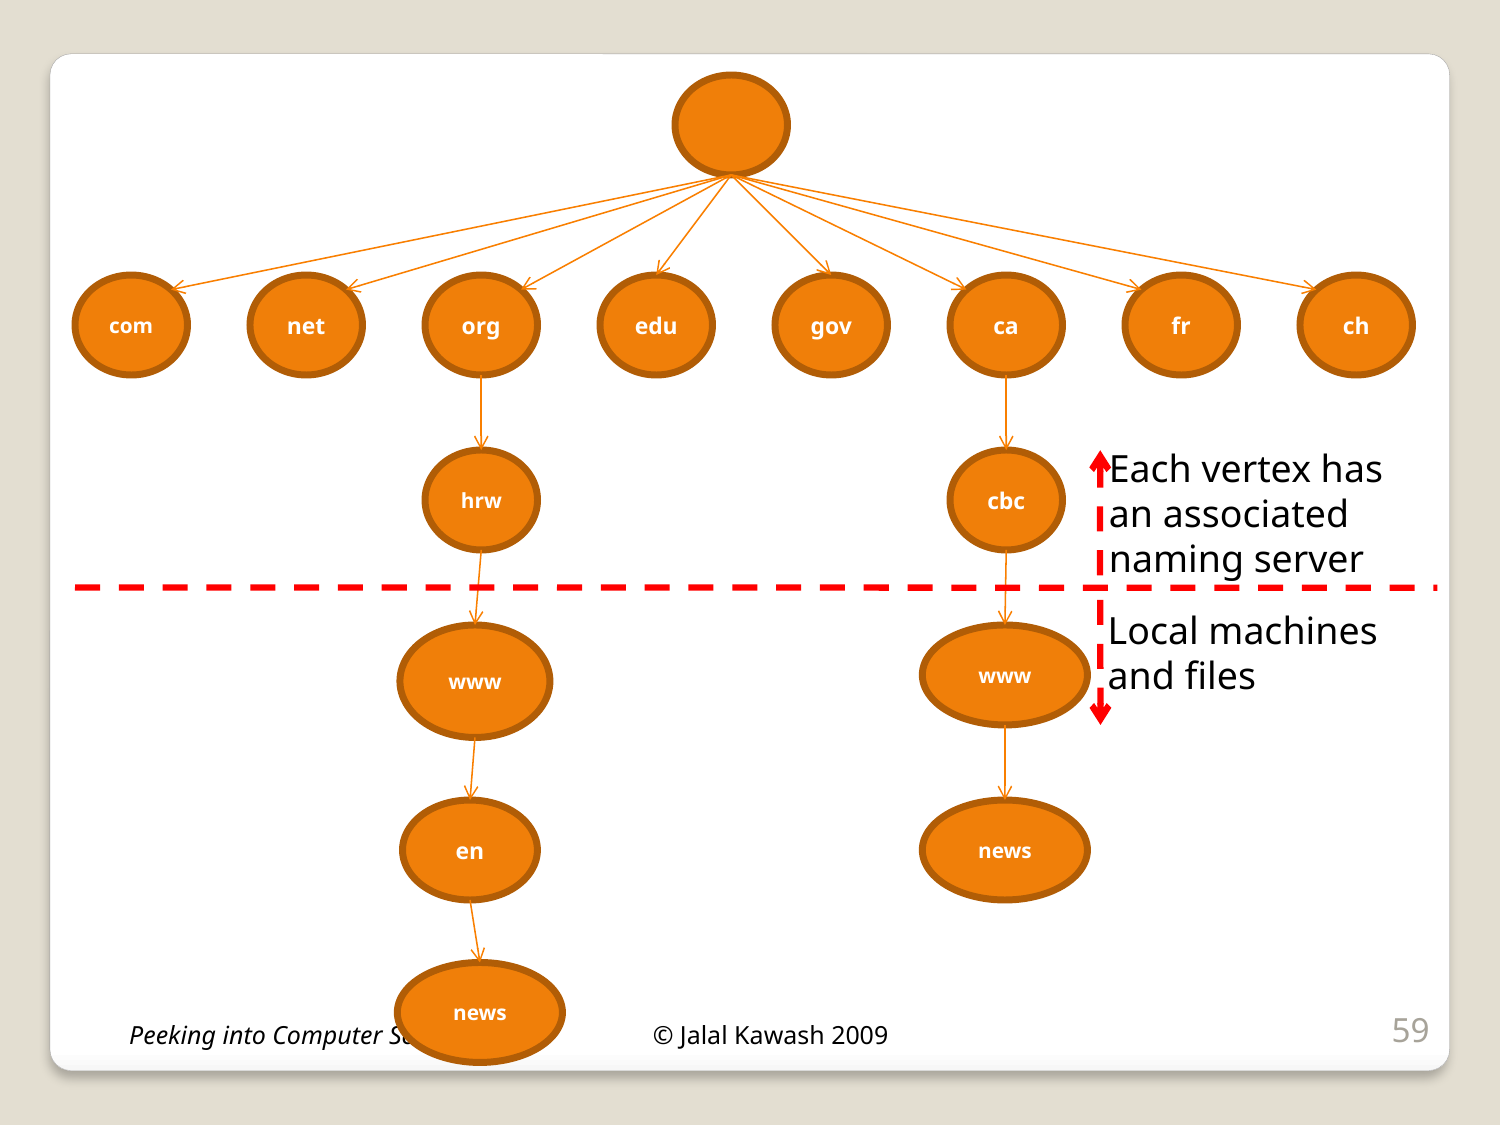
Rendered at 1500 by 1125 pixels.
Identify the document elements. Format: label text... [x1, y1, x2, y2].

text_box hrw [429, 455, 542, 554]
text_box Local machines and files [1092, 601, 1393, 705]
text_box [671, 71, 790, 177]
text_box news [393, 959, 566, 1066]
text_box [443, 925, 507, 937]
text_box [878, 26, 958, 438]
text_box www [396, 621, 554, 741]
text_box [481, 39, 597, 425]
text_box fr [1121, 271, 1241, 379]
text_box ch [1296, 271, 1416, 379]
text_box Each vertex has an associated naming server [1094, 437, 1408, 587]
text_box edu [605, 280, 716, 379]
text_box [731, 174, 783, 276]
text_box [393, 0, 509, 513]
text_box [568, 126, 684, 338]
text_box cbc [946, 468, 1049, 554]
text_box net [246, 271, 366, 379]
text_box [791, 114, 871, 350]
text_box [966, 0, 1082, 526]
text_box com [71, 271, 191, 379]
slide_number 59 [1369, 1002, 1445, 1063]
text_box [643, 187, 723, 263]
text_box news [918, 796, 1091, 904]
text_box en [399, 796, 541, 904]
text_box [440, 765, 504, 772]
text_box www [918, 621, 1091, 729]
text_box gov [771, 293, 871, 379]
